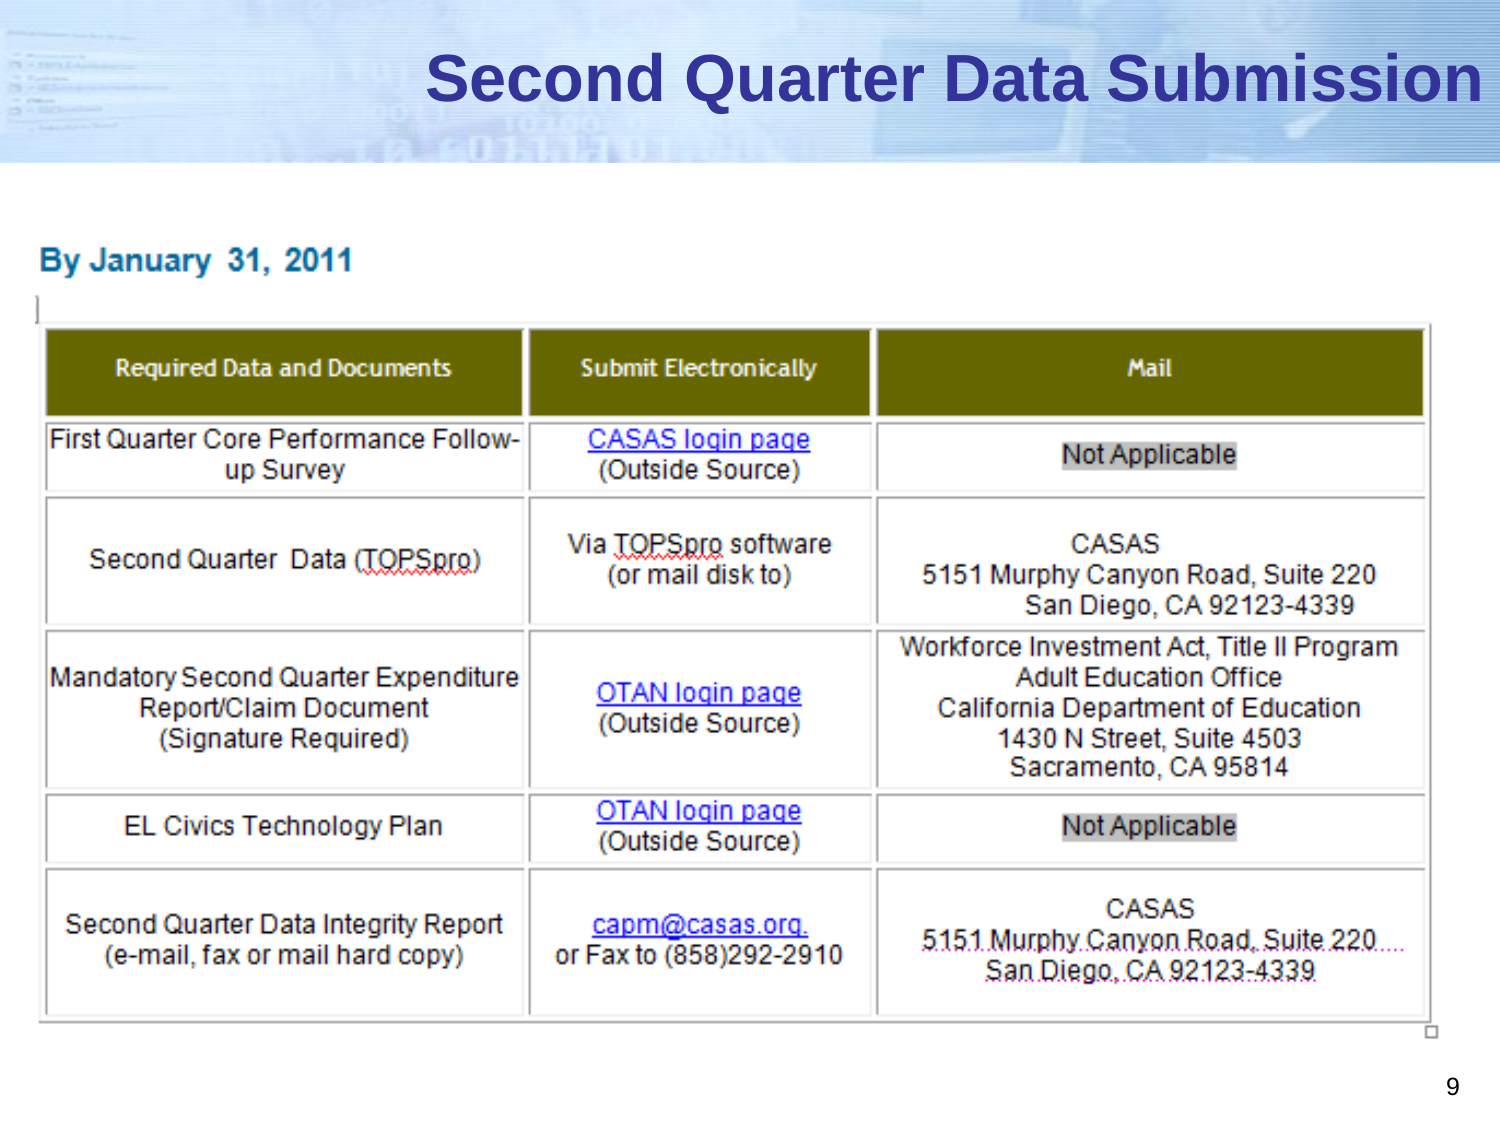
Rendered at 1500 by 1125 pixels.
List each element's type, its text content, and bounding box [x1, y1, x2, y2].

title Hours of Instruction [0, 151, 1500, 163]
title Second Quarter Data Submission [0, 0, 1500, 151]
slide_number 9 [1124, 1062, 1476, 1104]
picture [35, 237, 1454, 1051]
